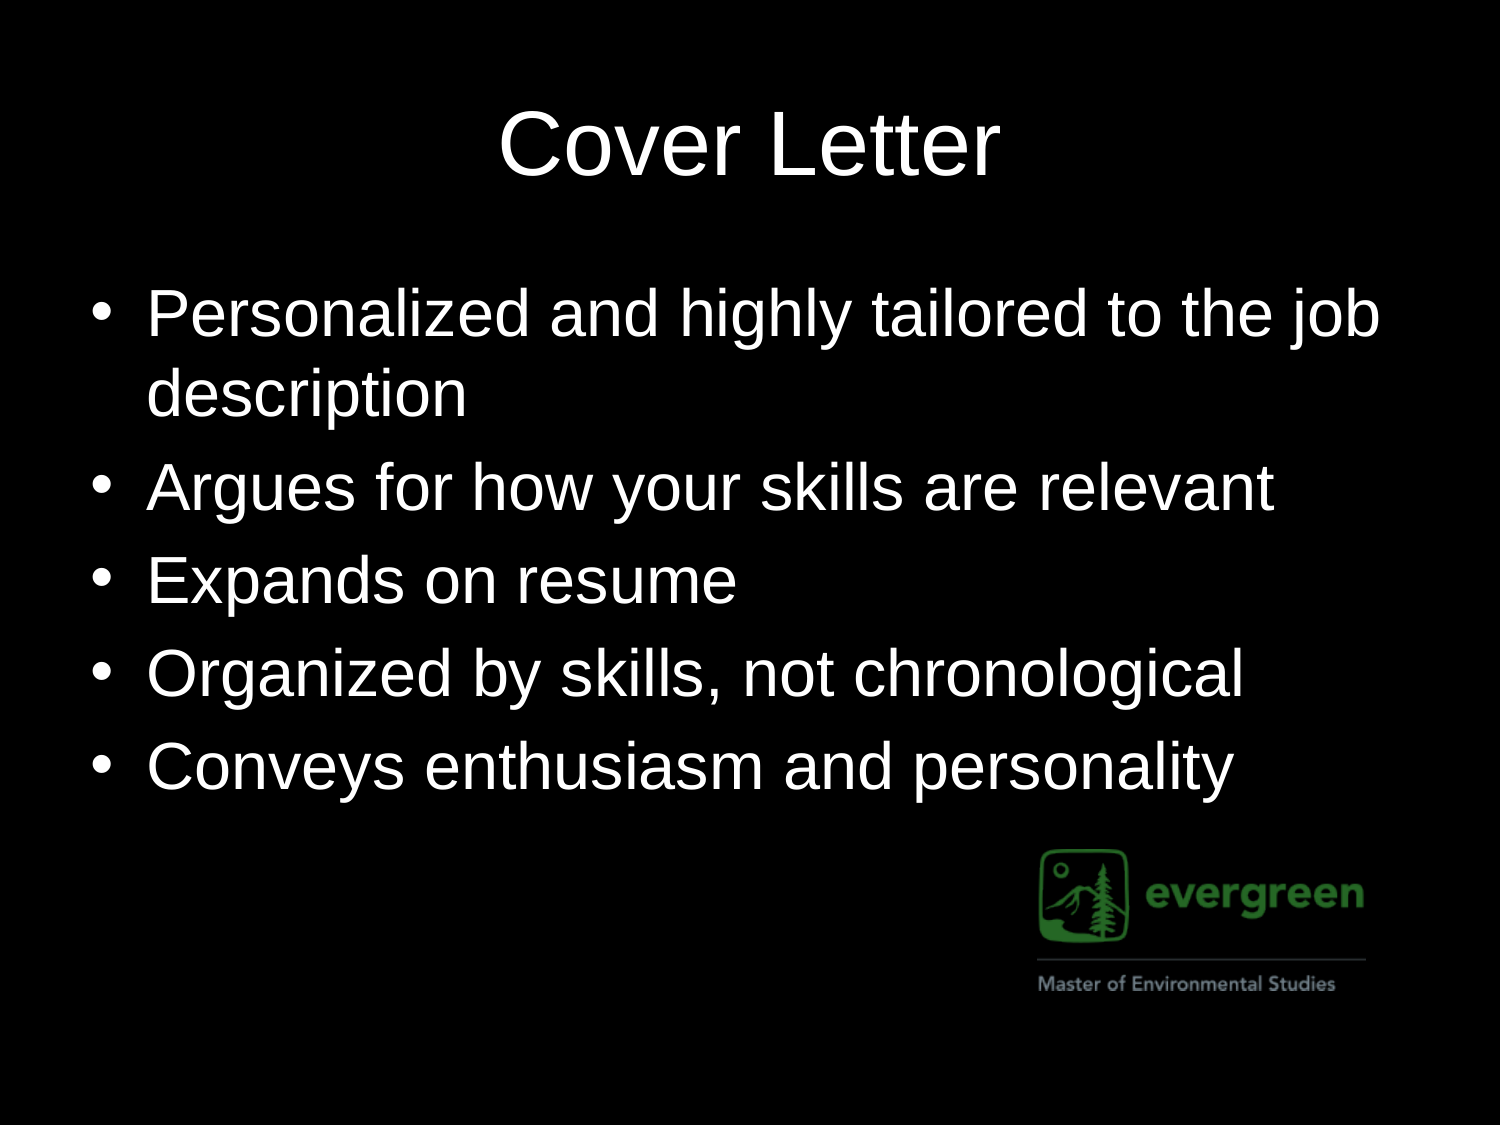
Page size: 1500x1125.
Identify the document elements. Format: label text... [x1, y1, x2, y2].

list Personalized and highly tailored to the job description Argues for how your skills are relevant Expands on resume Organized by skills, not chronological Conveys enthusiasm and personality [75, 262, 1425, 1005]
title Cover Letter [75, 45, 1425, 233]
picture [1037, 849, 1366, 991]
